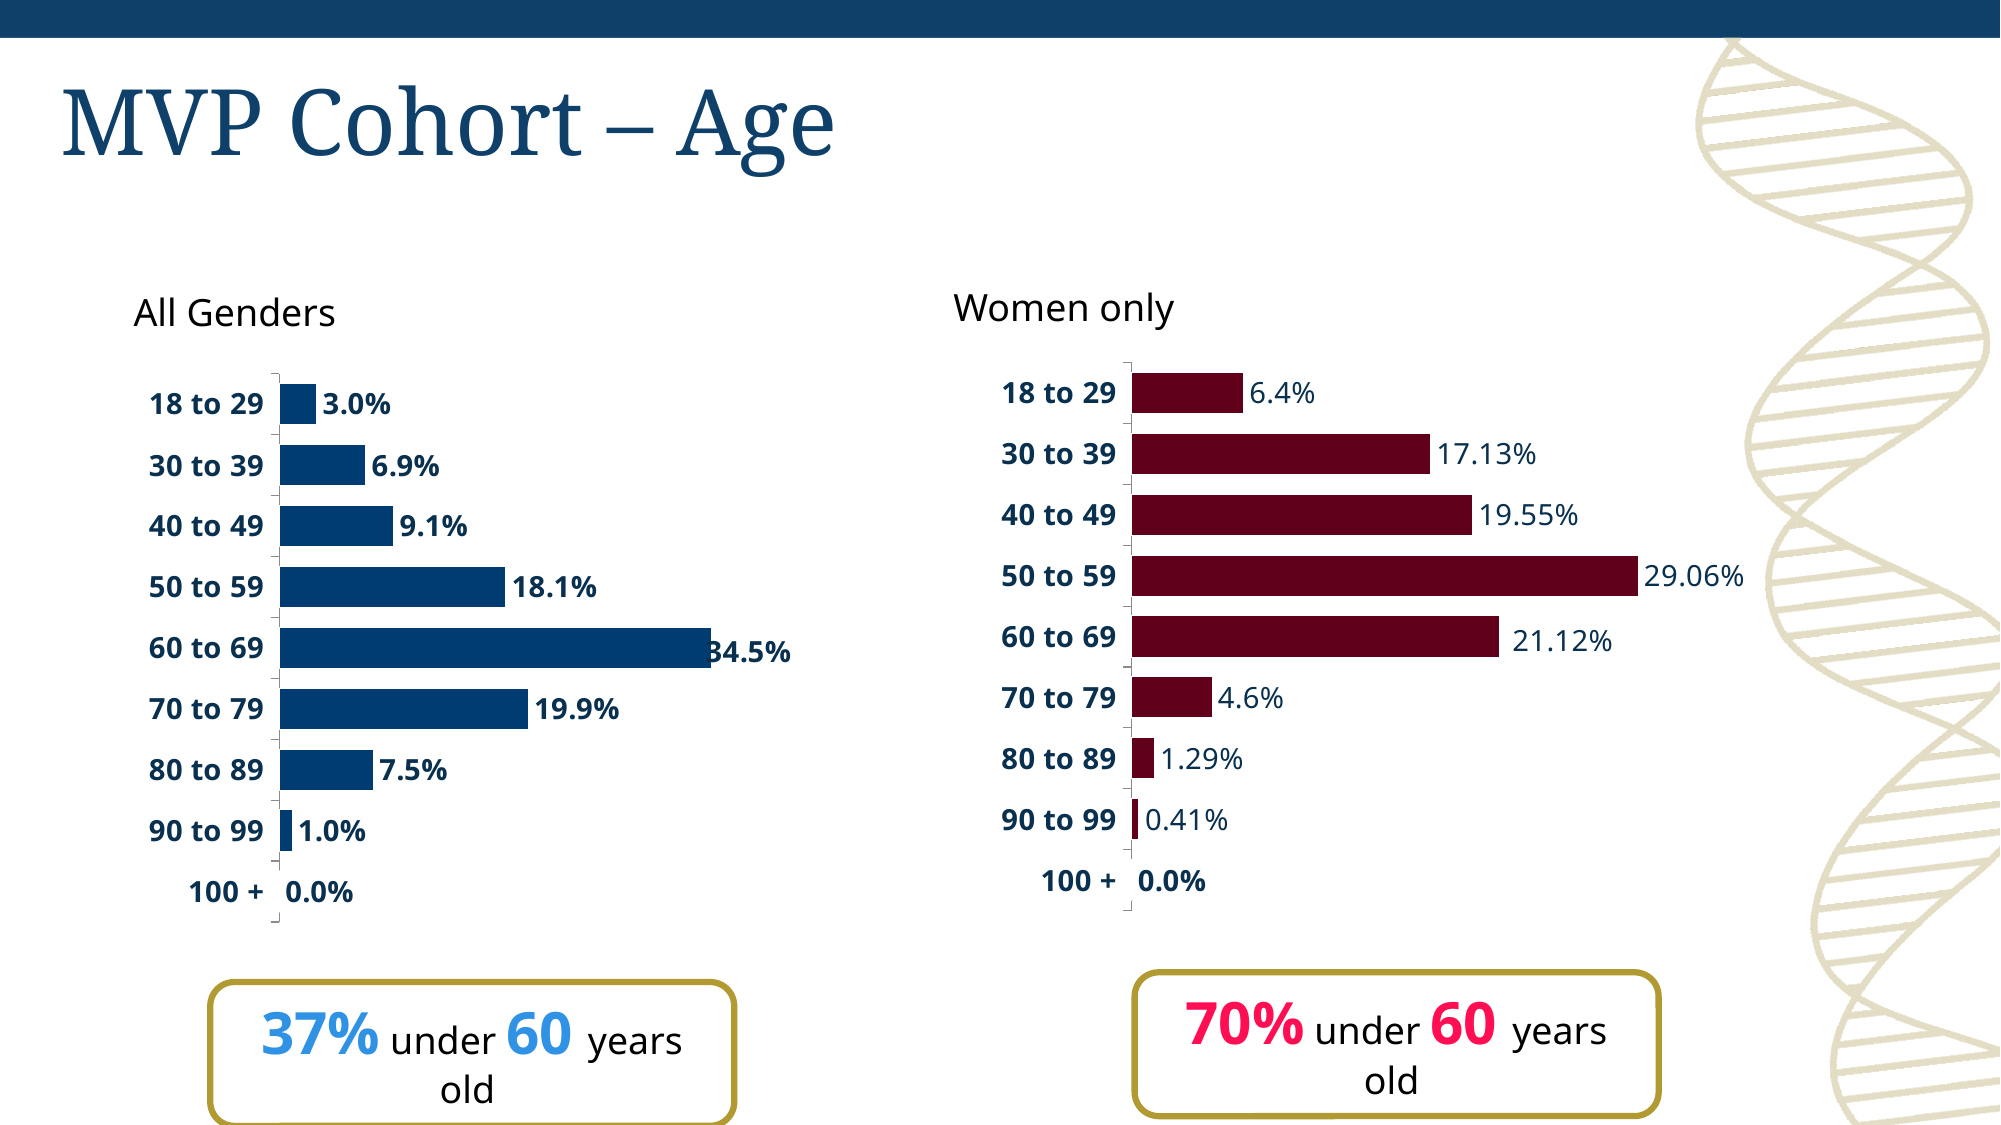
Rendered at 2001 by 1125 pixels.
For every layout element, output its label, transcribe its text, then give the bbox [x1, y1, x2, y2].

chart [134, 328, 860, 968]
text_box Women only [938, 276, 1528, 337]
title MVP Cohort – Age [45, 59, 1725, 192]
text_box 70% under 60 years old [1133, 971, 1660, 1118]
text_box All Genders [118, 281, 708, 342]
text_box 37% under 60 years old [209, 980, 736, 1125]
chart [954, 316, 1839, 957]
